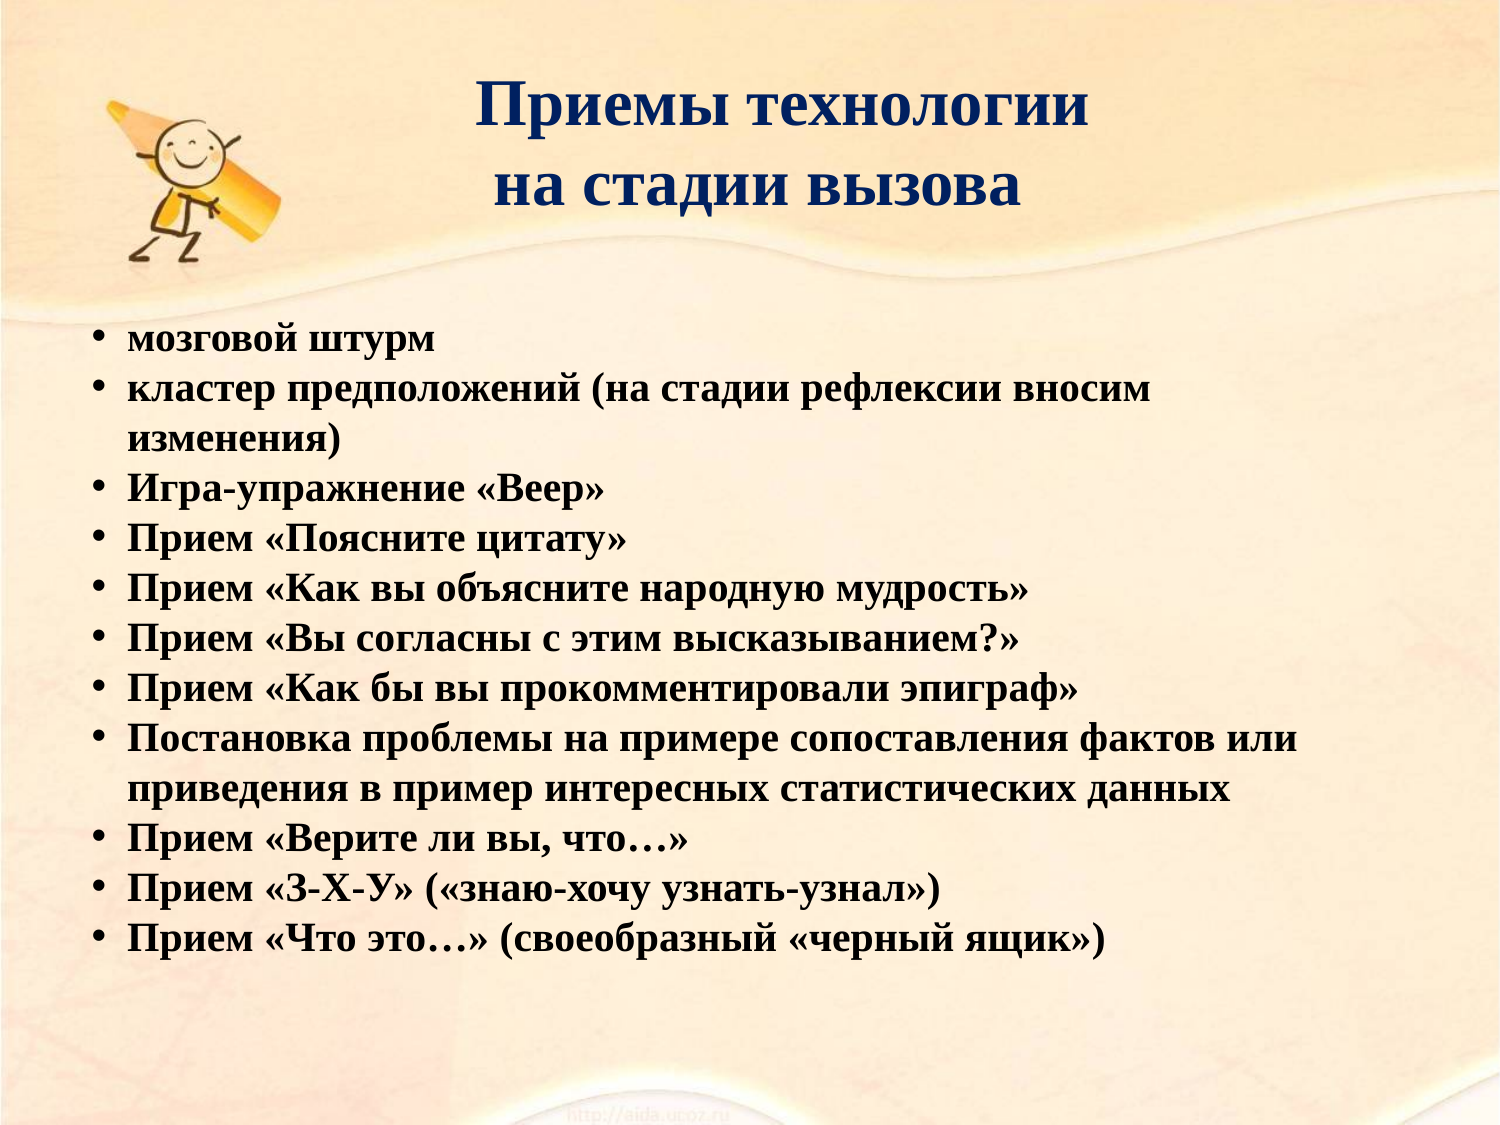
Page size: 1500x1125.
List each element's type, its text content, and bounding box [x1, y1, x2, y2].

title Приемы технологии на стадии вызова [74, 44, 1426, 233]
picture [0, 0, 1500, 1125]
text_box мозговой штурм кластер предположений (на стадии рефлексии вносим изменения) Игра-упражнение «Веер» Прием «Поясните цитату» Прием «Как вы объясните народную мудрость» Прием «Вы согласны с этим высказыванием?» Прием «Как бы вы прокомментировали эпиграф» Постановка проблемы на примере сопоставления фактов или приведения в пример интересных статистических данных Прием «Верите ли вы, что…» Прием «З-Х-У» («знаю-хочу узнать-узнал») Прием «Что это…» (своеобразный «черный ящик») [76, 302, 1363, 968]
